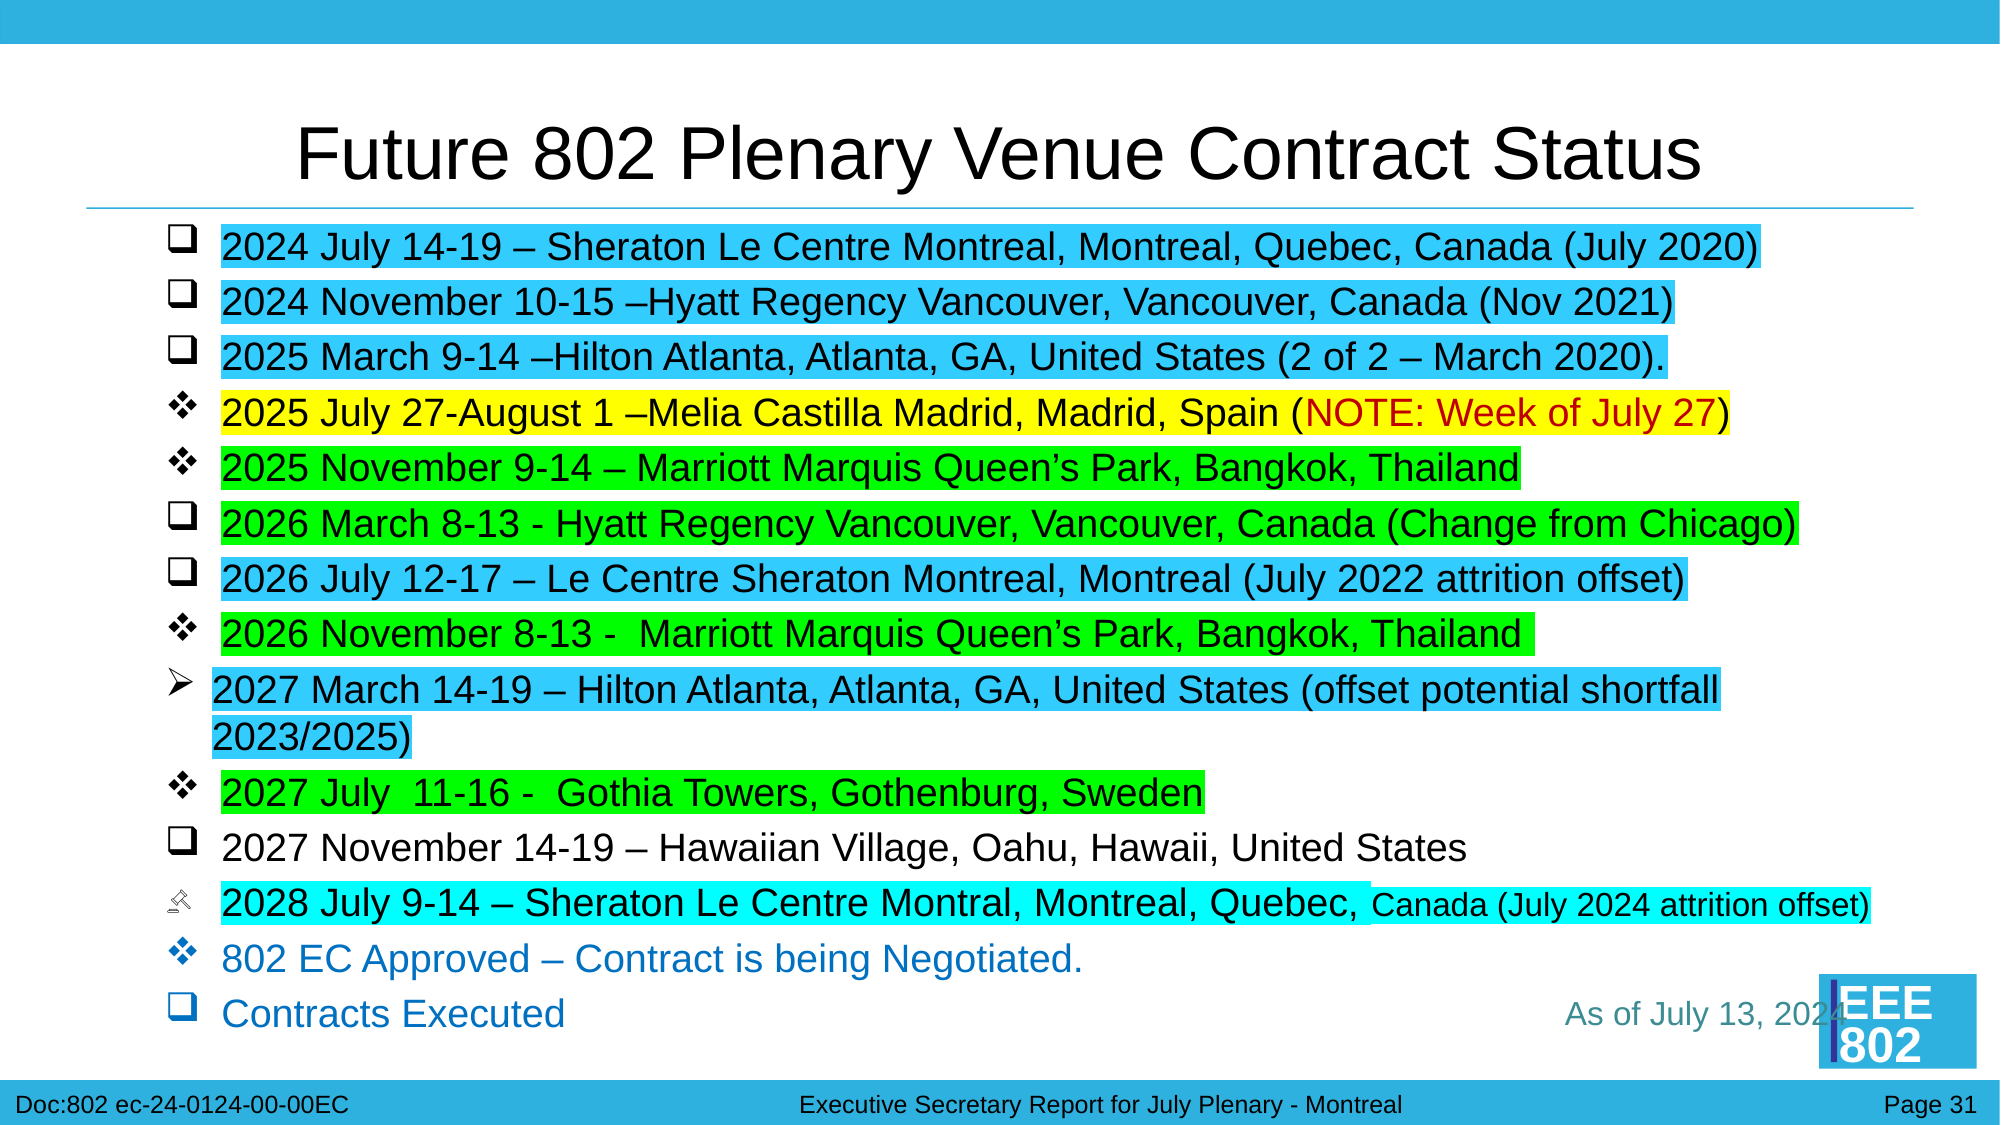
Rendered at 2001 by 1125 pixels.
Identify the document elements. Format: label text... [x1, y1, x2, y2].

text_box As of July 13, 2024 [1549, 984, 1869, 1040]
list 2024 July 14-19 – Sheraton Le Centre Montreal, Montreal, Quebec, Canada (July 2020) 2024 November 10-15 –Hyatt Regency Vancouver, Vancouver, Canada (Nov 2021) 2025 March 9-14 –Hilton Atlanta, Atlanta, GA, United States (2 of 2 – March 2020). 2025 July 27-August 1 –Melia Castilla Madrid, Madrid, Spain (NOTE: Week of July 27) 2025 November 9-14 – Marriott Marquis Queen’s Park, Bangkok, Thailand 2026 March 8-13 - Hyatt Regency Vancouver, Vancouver, Canada (Change from Chicago) 2026 July 12-17 – Le Centre Sheraton Montreal, Montreal (July 2022 attrition offset) 2026 November 8-13 - Marriott Marquis Queen’s Park, Bangkok, Thailand 2027 March 14-19 – Hilton Atlanta, Atlanta, GA, United States (offset potential shortfall 2023/2025) 2027 July 11-16 - Gothia Towers, Gothenburg, Sweden 2027 November 14-19 – Hawaiian Village, Oahu, Hawaii, United States 2028 July 9-14 – Sheraton Le Centre Montral, Montreal, Quebec, Canada (July 2024 attrition offset) 802 EC Approved – Contract is being Negotiated. Contracts Executed [150, 213, 1900, 1050]
title Future 802 Plenary Venue Contract Status [150, 112, 1850, 188]
picture [165, 887, 193, 915]
